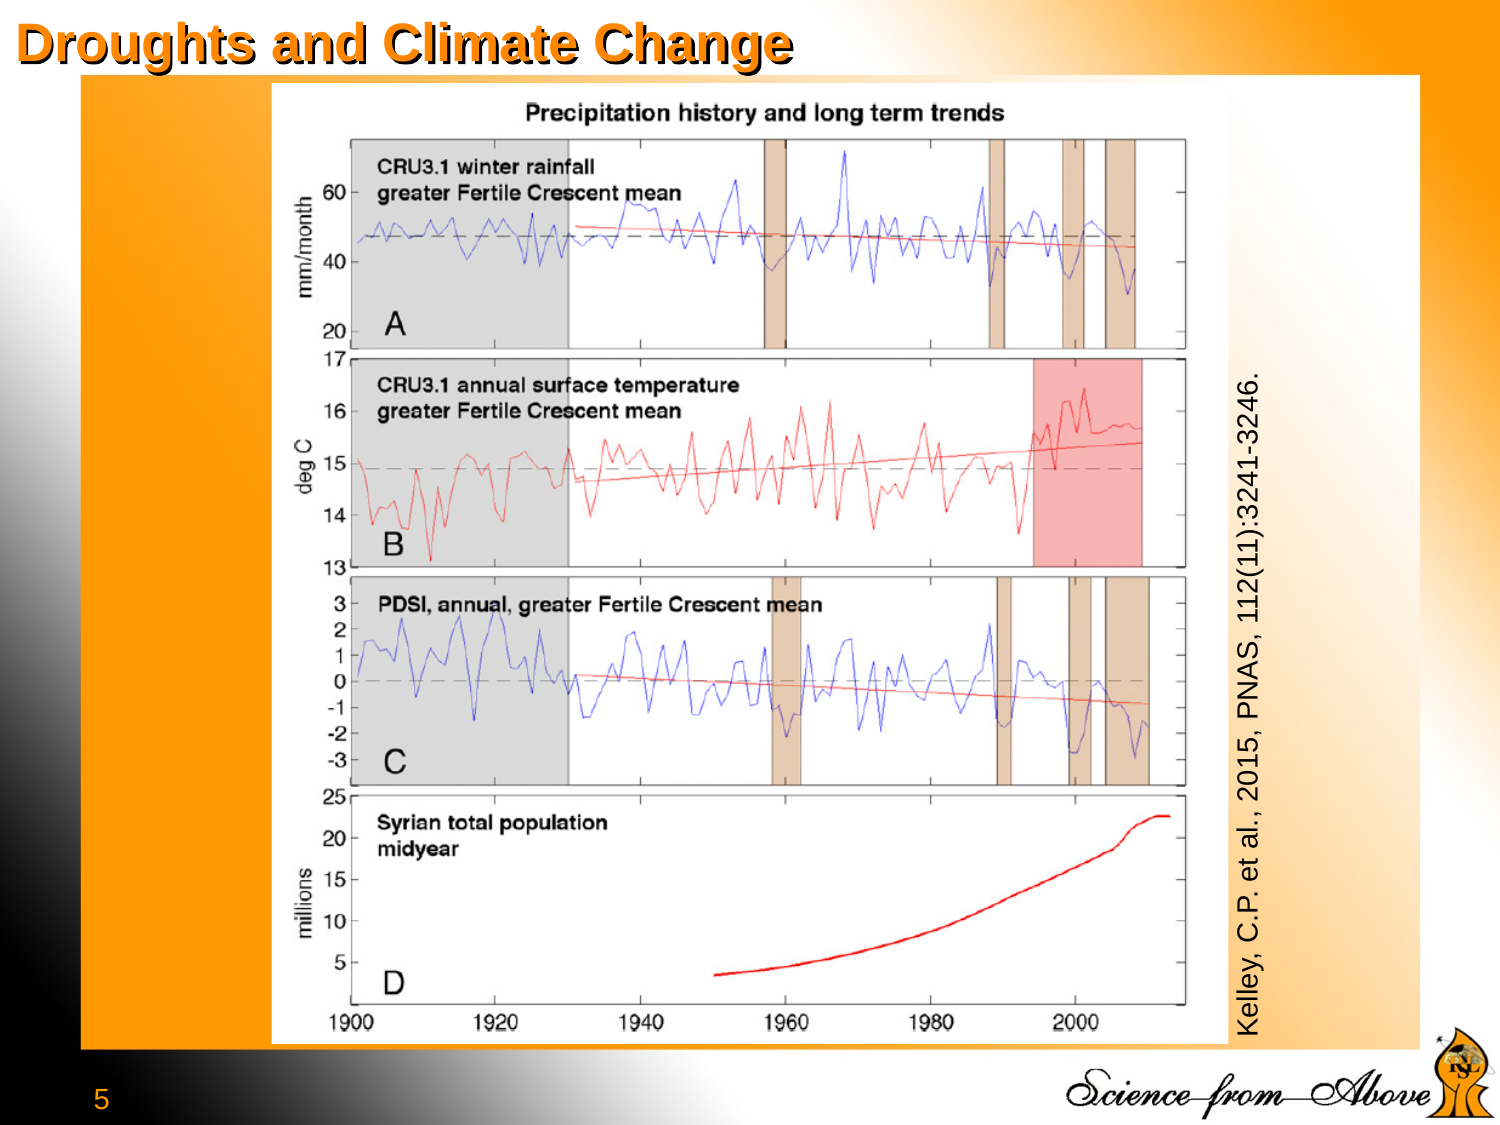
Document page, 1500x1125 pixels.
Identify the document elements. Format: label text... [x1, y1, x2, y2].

title Droughts and Climate Change [0, 0, 1323, 81]
text_box Kelley, C.P. et al., 2015, PNAS, 112(11):3241-3246. [1221, 302, 1271, 1053]
picture [0, 0, 1500, 1125]
